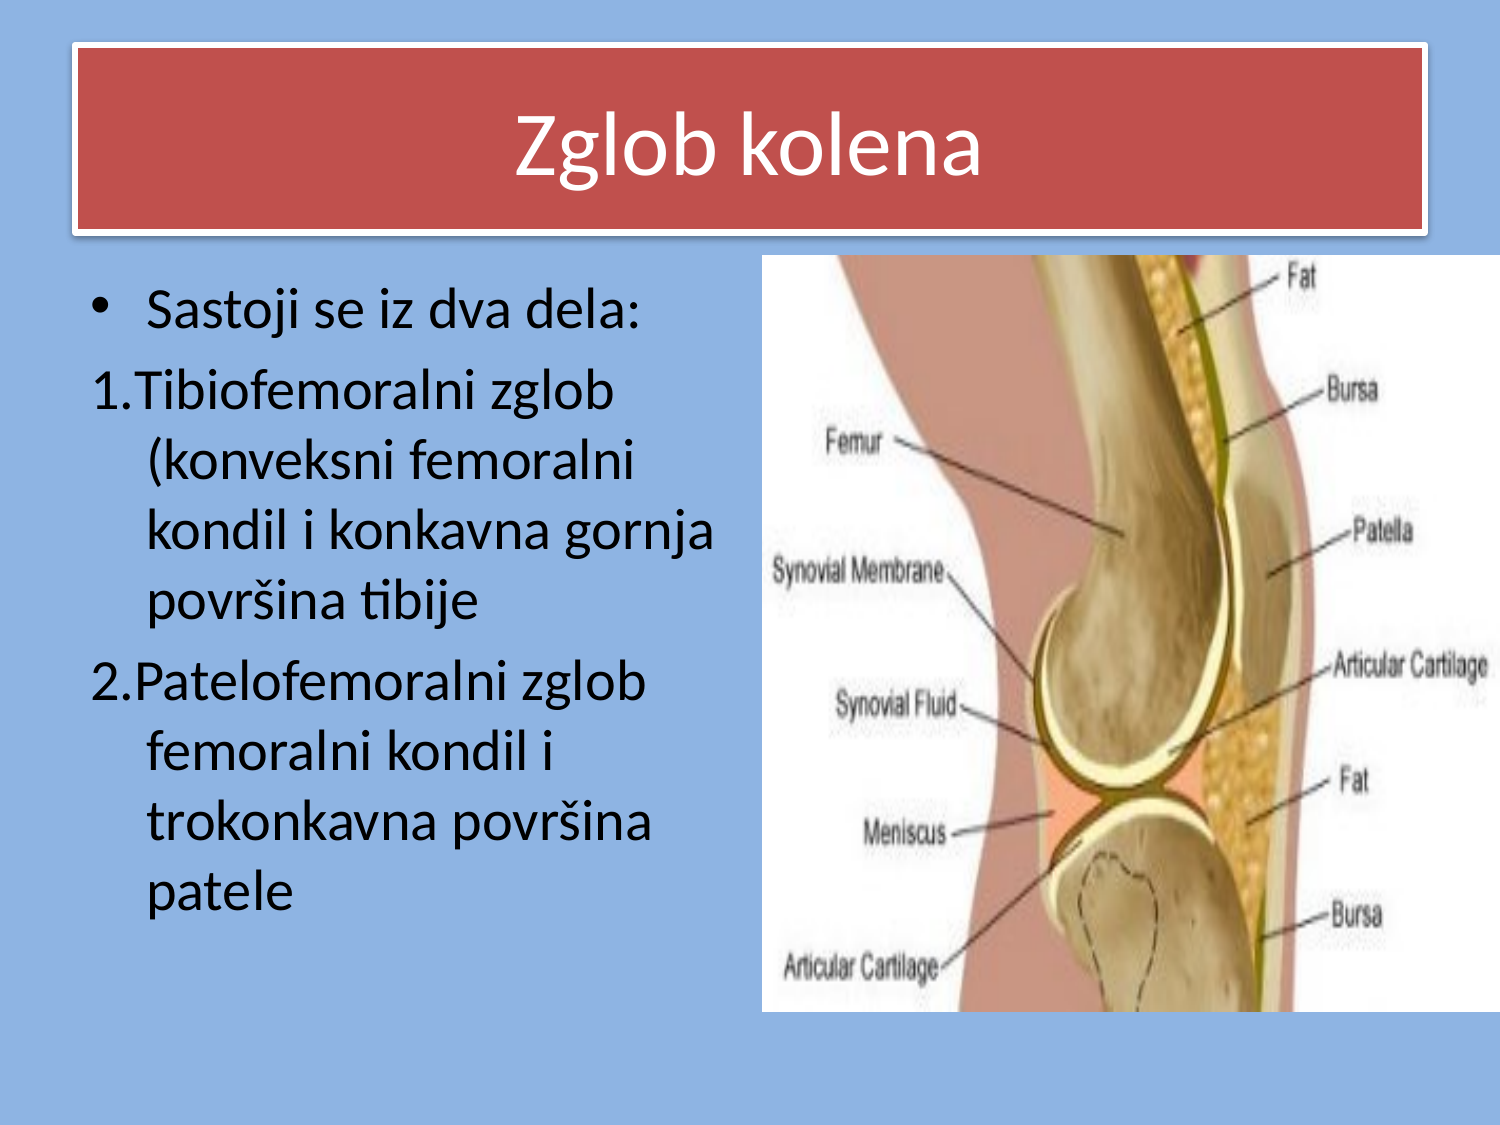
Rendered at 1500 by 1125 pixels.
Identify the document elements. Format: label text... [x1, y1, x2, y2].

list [762, 255, 1500, 1012]
list Sastoji se iz dva dela: 1.Tibiofemoralni zglob (konveksni femoralni kondil i konkavna gornja površina tibije 2.Patelofemoralni zglob femoralni kondil i trokonkavna površina patele [75, 262, 738, 1005]
title Zglob kolena [72, 42, 1428, 236]
